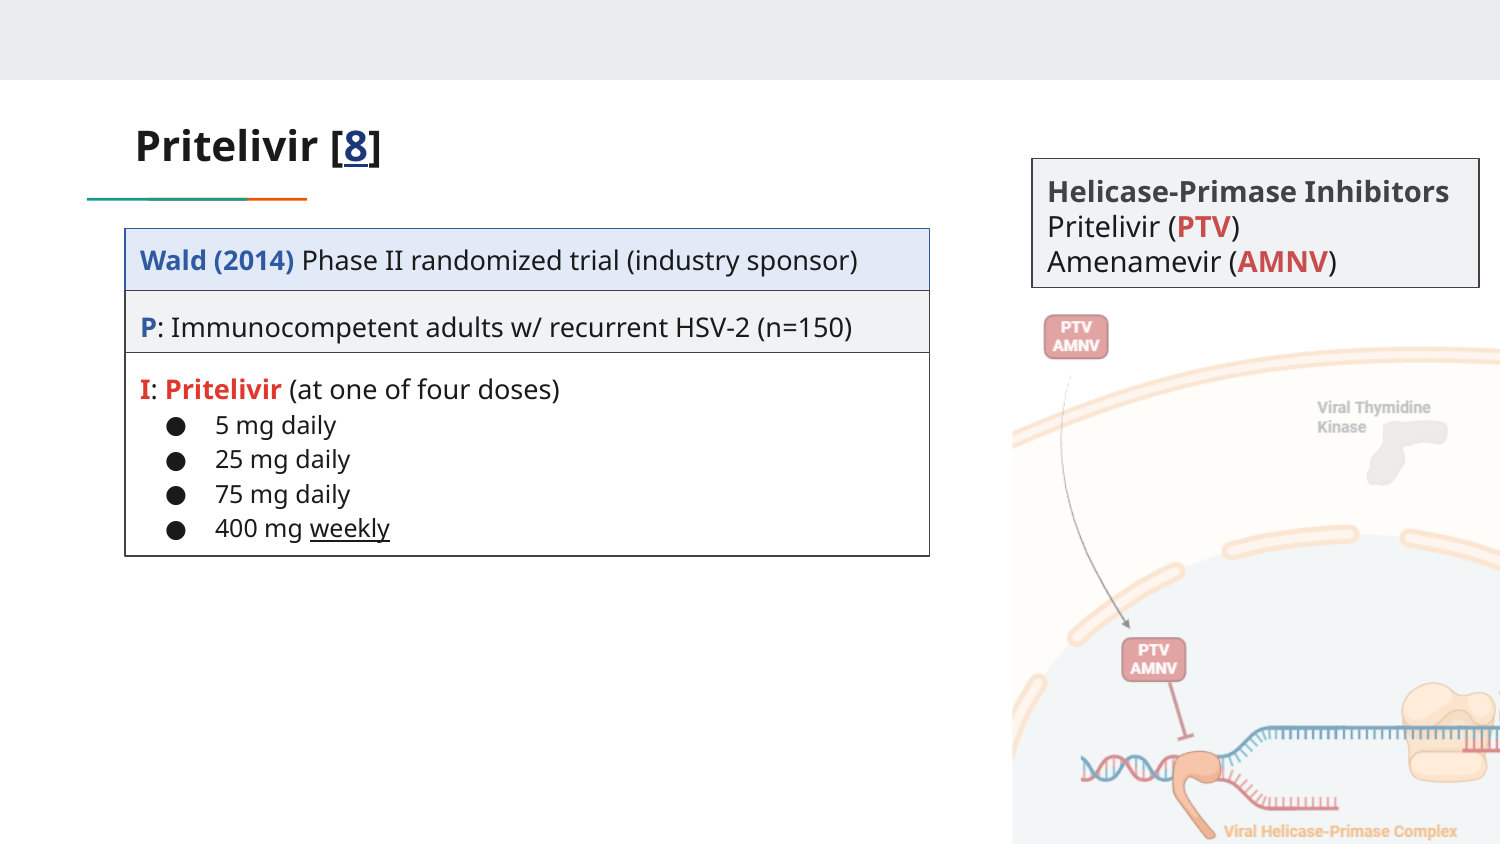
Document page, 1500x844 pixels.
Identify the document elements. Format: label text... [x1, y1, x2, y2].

text_box Helicase-Primase Inhibitors Pritelivir (PTV) Amenamevir (AMNV) [1031, 158, 1479, 263]
text_box P: Immunocompetent adults w/ recurrent HSV-2 (n=150) [125, 290, 930, 353]
picture [1010, 264, 1500, 844]
text_box I: Pritelivir (at one of four doses) 5 mg daily 25 mg daily 75 mg daily 400 mg weekly [125, 353, 930, 557]
text_box Wald (2014) Phase II randomized trial (industry sponsor) [125, 228, 930, 290]
title Pritelivir [8] [119, 103, 1381, 192]
